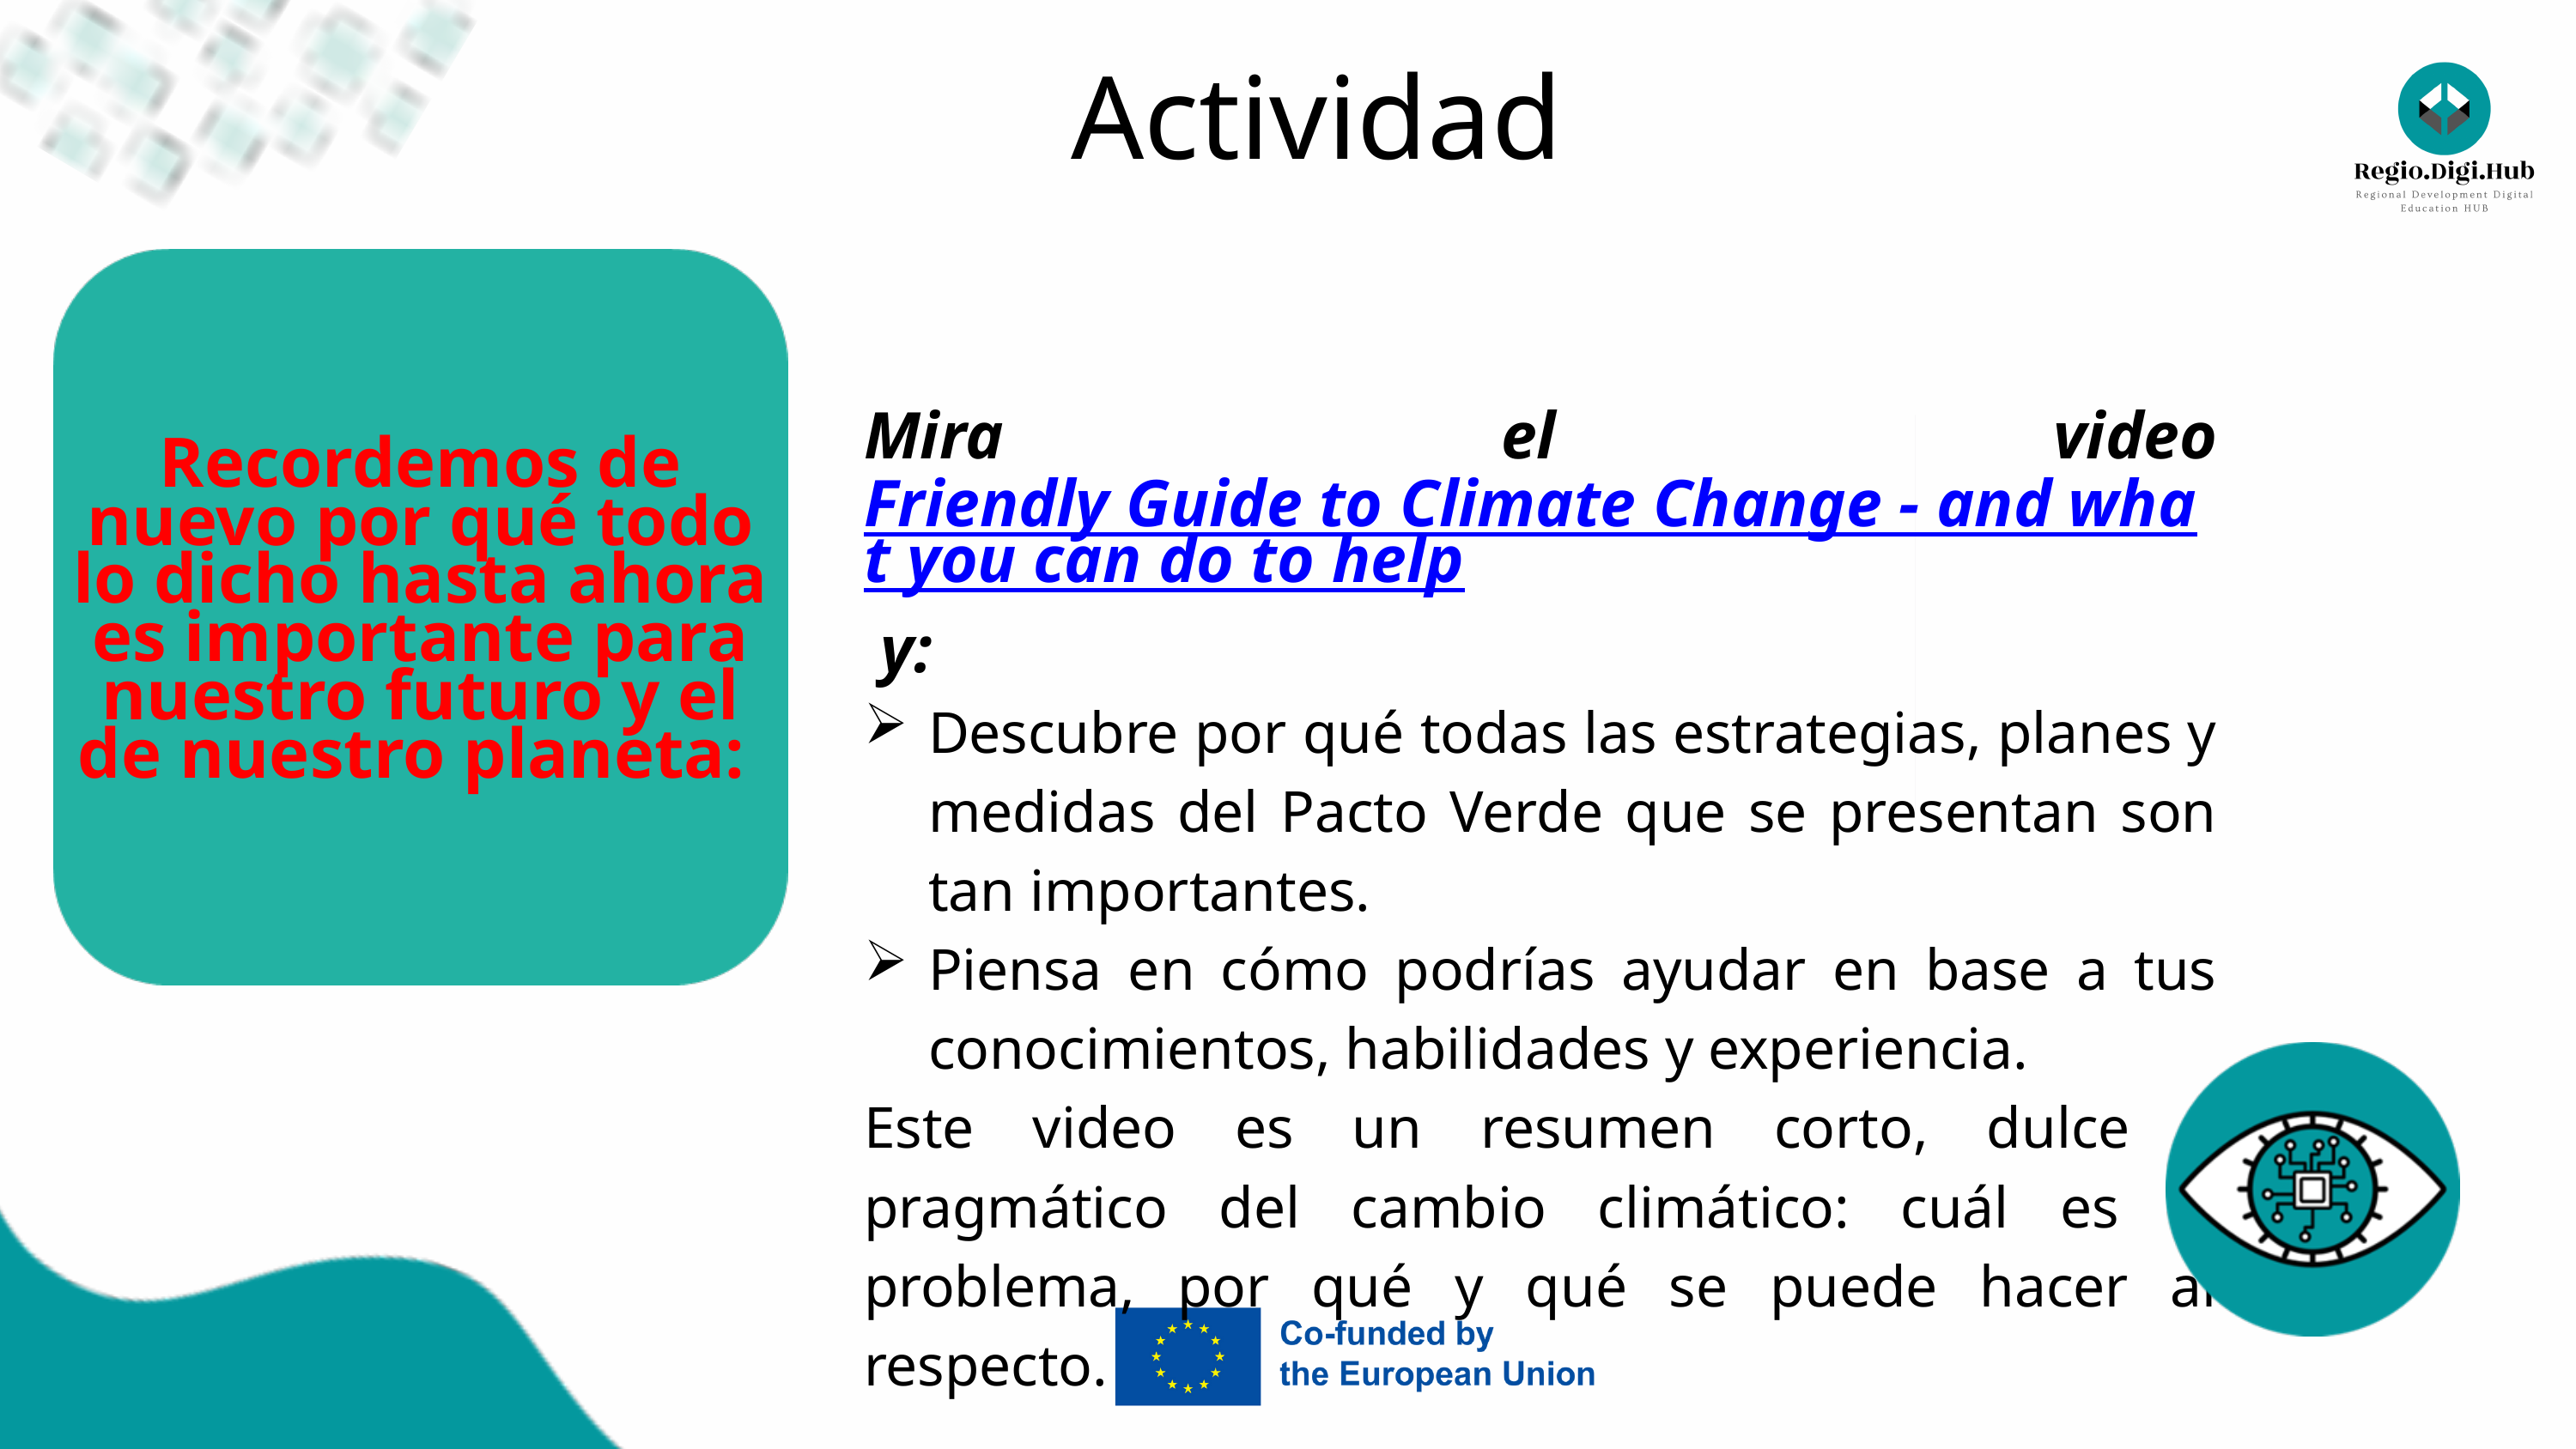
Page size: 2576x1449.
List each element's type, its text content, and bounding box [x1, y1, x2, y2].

text_box Mira el video Friendly Guide to Climate Change - and what you can do to help y: Descubre por qué todas las estrategias, planes y medidas del Pacto Verde que se presentan son tan importantes. Piensa en cómo podrías ayudar en base a tus conocimientos, habilidades y experiencia. Este video es un resumen corto, dulce y pragmático del cambio climático: cuál es el problema, por qué y qué se puede hacer al respecto. [816, 312, 2218, 1342]
picture [0, 1069, 1031, 1449]
text_box Actividad [748, 84, 1916, 182]
picture [1108, 1301, 1631, 1412]
picture [2312, 0, 2576, 264]
picture [2165, 1042, 2460, 1337]
picture [0, 0, 788, 985]
